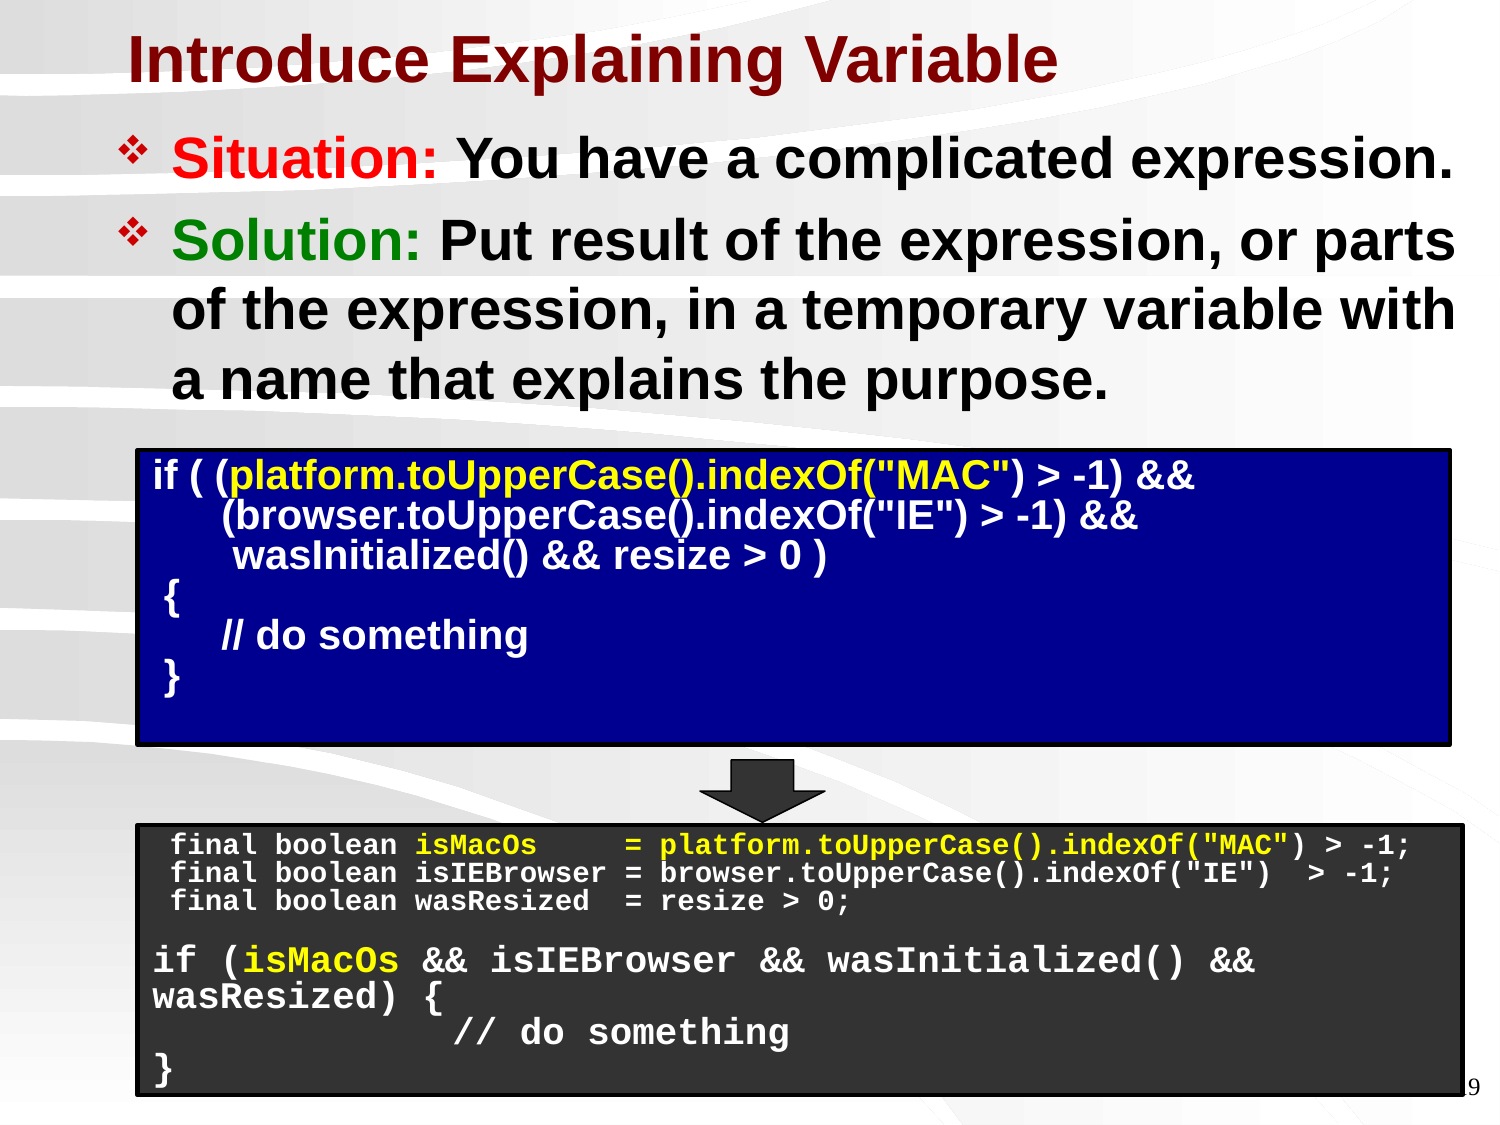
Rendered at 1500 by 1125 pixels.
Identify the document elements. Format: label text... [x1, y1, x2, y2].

title Introduce Explaining Variable [112, 12, 1388, 101]
list Situation: You have a complicated expression. Solution: Put result of the expression, or parts of the expression, in a temporary variable with a name that explains the purpose. [99, 112, 1488, 1051]
text_box final boolean isMacOs = platform.toUpperCase().indexOf("MAC") > -1; final boolean isIEBrowser = browser.toUpperCase().indexOf("IE") > -1; final boolean wasResized = resize > 0; if (isMacOs && isIEBrowser && wasInitialized() && wasResized) { // do something } [135, 823, 1465, 1097]
text_box [699, 759, 826, 823]
text_box if ( (platform.toUpperCase().indexOf("MAC") > -1) && (browser.toUpperCase().indexOf("IE") > -1) && wasInitialized() && resize > 0 ) { // do something } [135, 448, 1452, 747]
